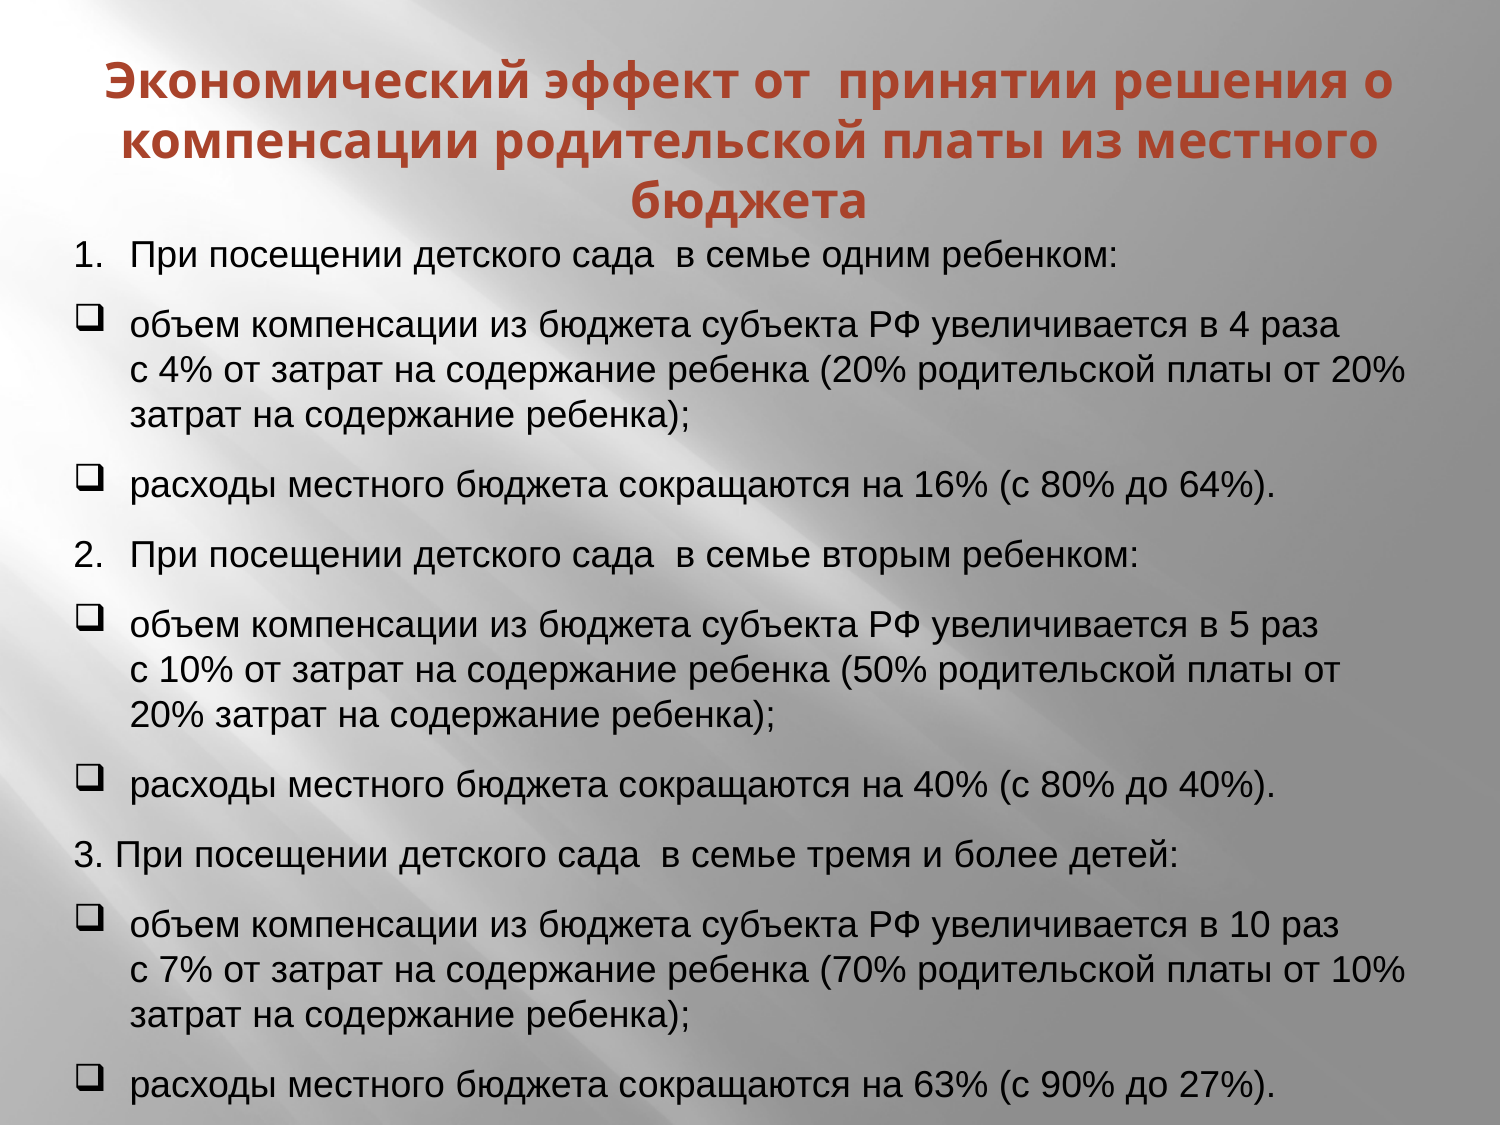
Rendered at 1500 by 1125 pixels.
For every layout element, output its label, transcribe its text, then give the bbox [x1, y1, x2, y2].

text_box При посещении детского сада в семье одним ребенком: объем компенсации из бюджета субъекта РФ увеличивается в 4 раза с 4% от затрат на содержание ребенка (20% родительской платы от 20% затрат на содержание ребенка); расходы местного бюджета сокращаются на 16% (с 80% до 64%). При посещении детского сада в семье вторым ребенком: объем компенсации из бюджета субъекта РФ увеличивается в 5 раз с 10% от затрат на содержание ребенка (50% родительской платы от 20% затрат на содержание ребенка); расходы местного бюджета сокращаются на 40% (с 80% до 40%). 3. При посещении детского сада в семье тремя и более детей: объем компенсации из бюджета субъекта РФ увеличивается в 10 раз с 7% от затрат на содержание ребенка (70% родительской платы от 10% затрат на содержание ребенка); расходы местного бюджета сокращаются на 63% (с 90% до 27%). [58, 222, 1430, 1125]
title Экономический эффект от принятии решения о компенсации родительской платы из местного бюджета [75, 45, 1425, 222]
